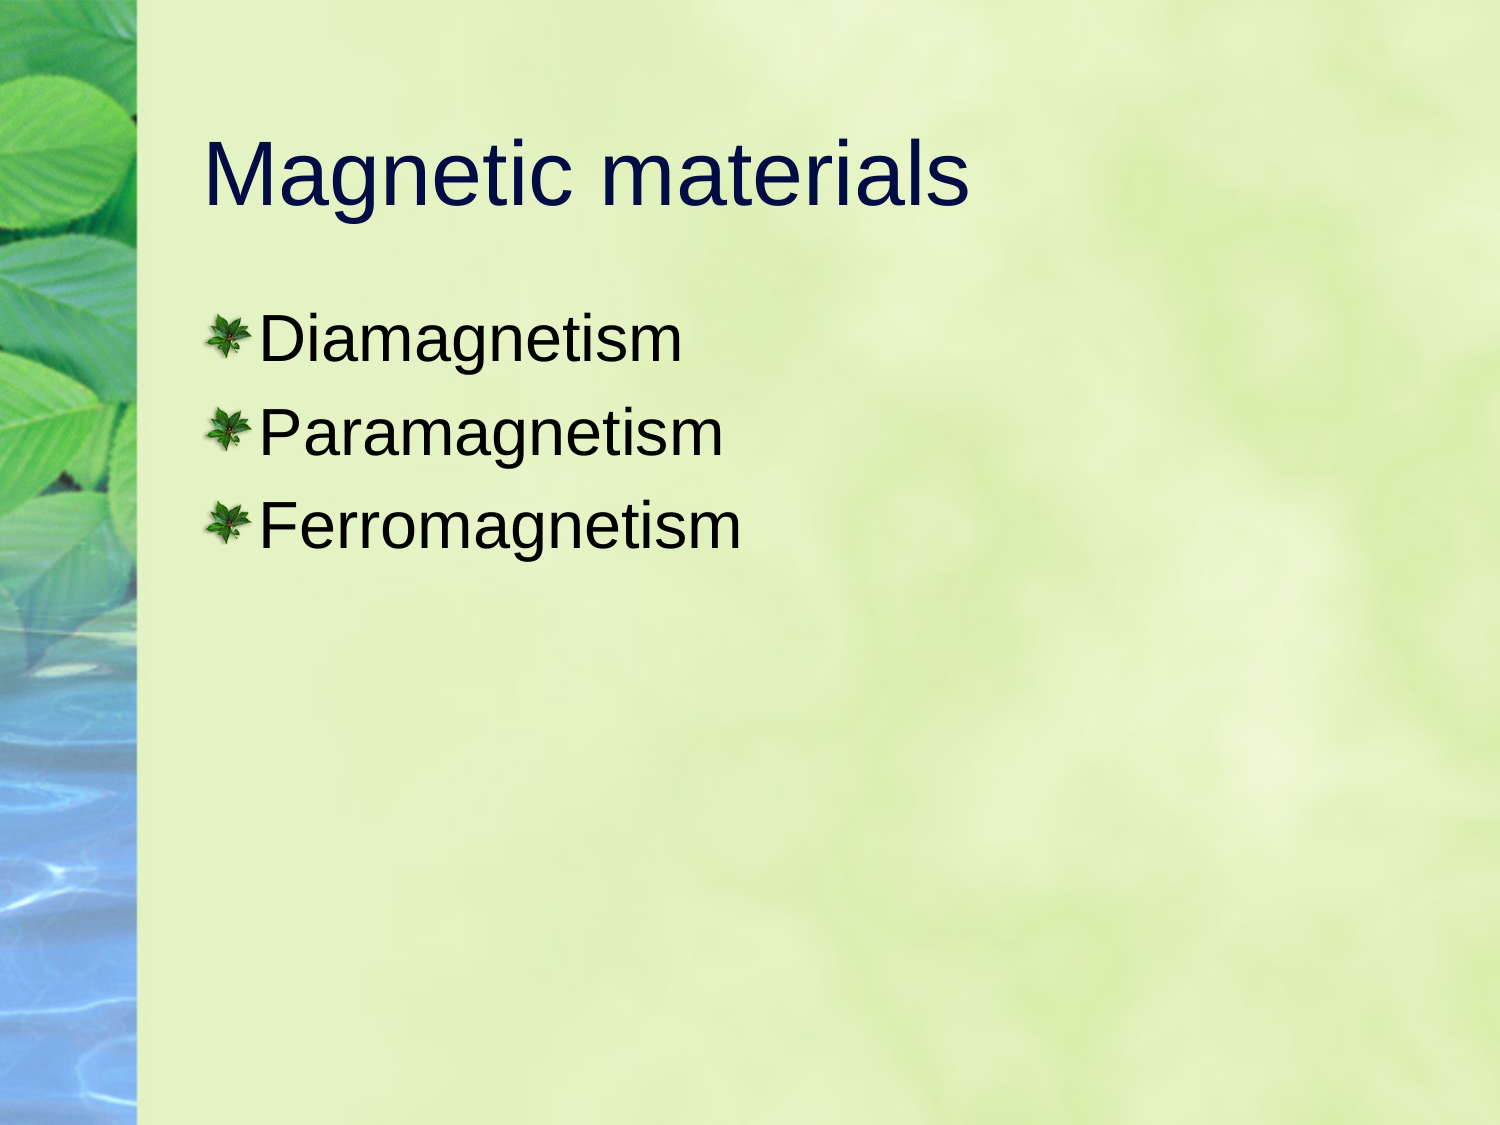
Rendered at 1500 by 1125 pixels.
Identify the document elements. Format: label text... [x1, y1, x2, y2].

list Diamagnetism Paramagnetism Ferromagnetism [187, 287, 1451, 1001]
picture [0, 0, 1500, 1125]
title Magnetic materials [187, 74, 1451, 263]
